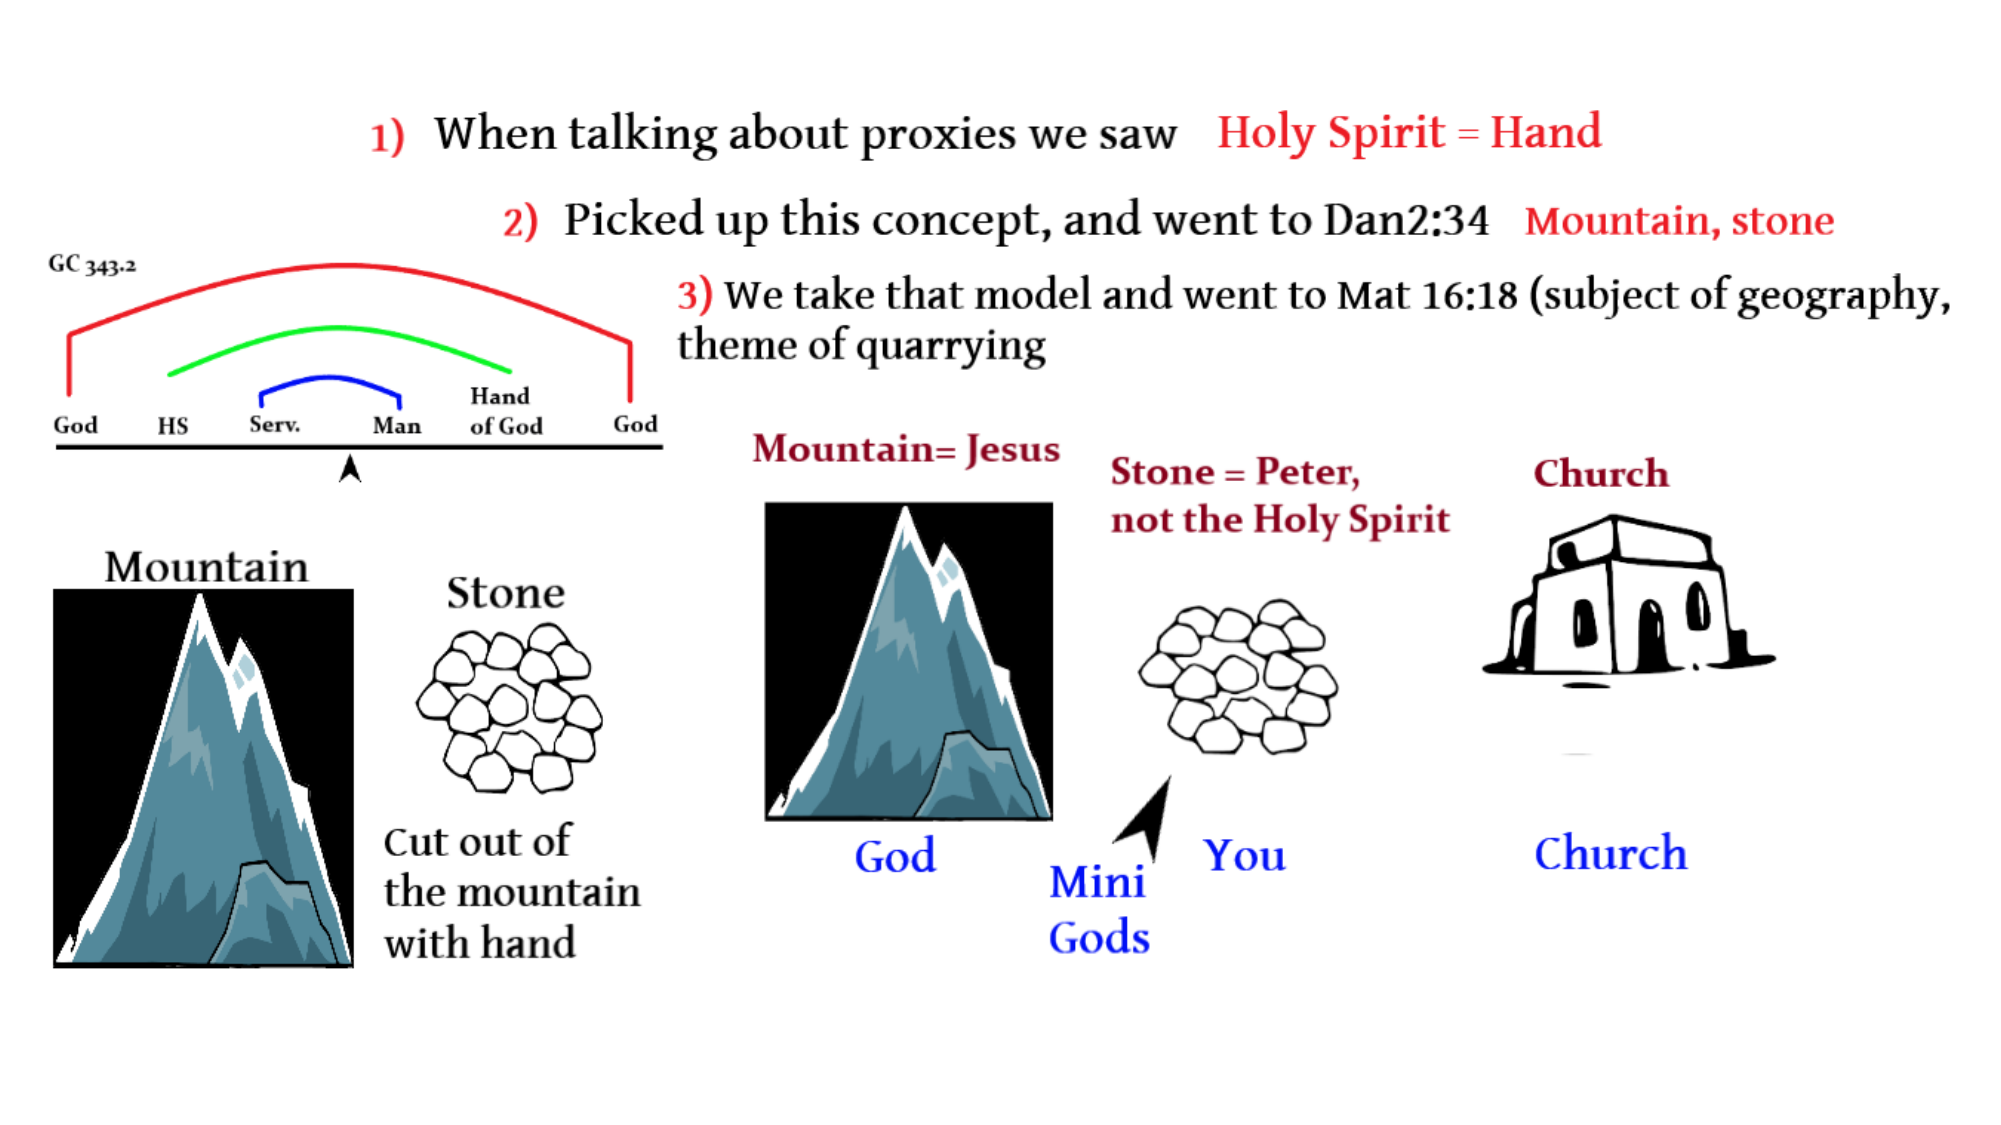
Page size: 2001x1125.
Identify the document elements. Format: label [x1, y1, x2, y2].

picture [0, 69, 2000, 1056]
